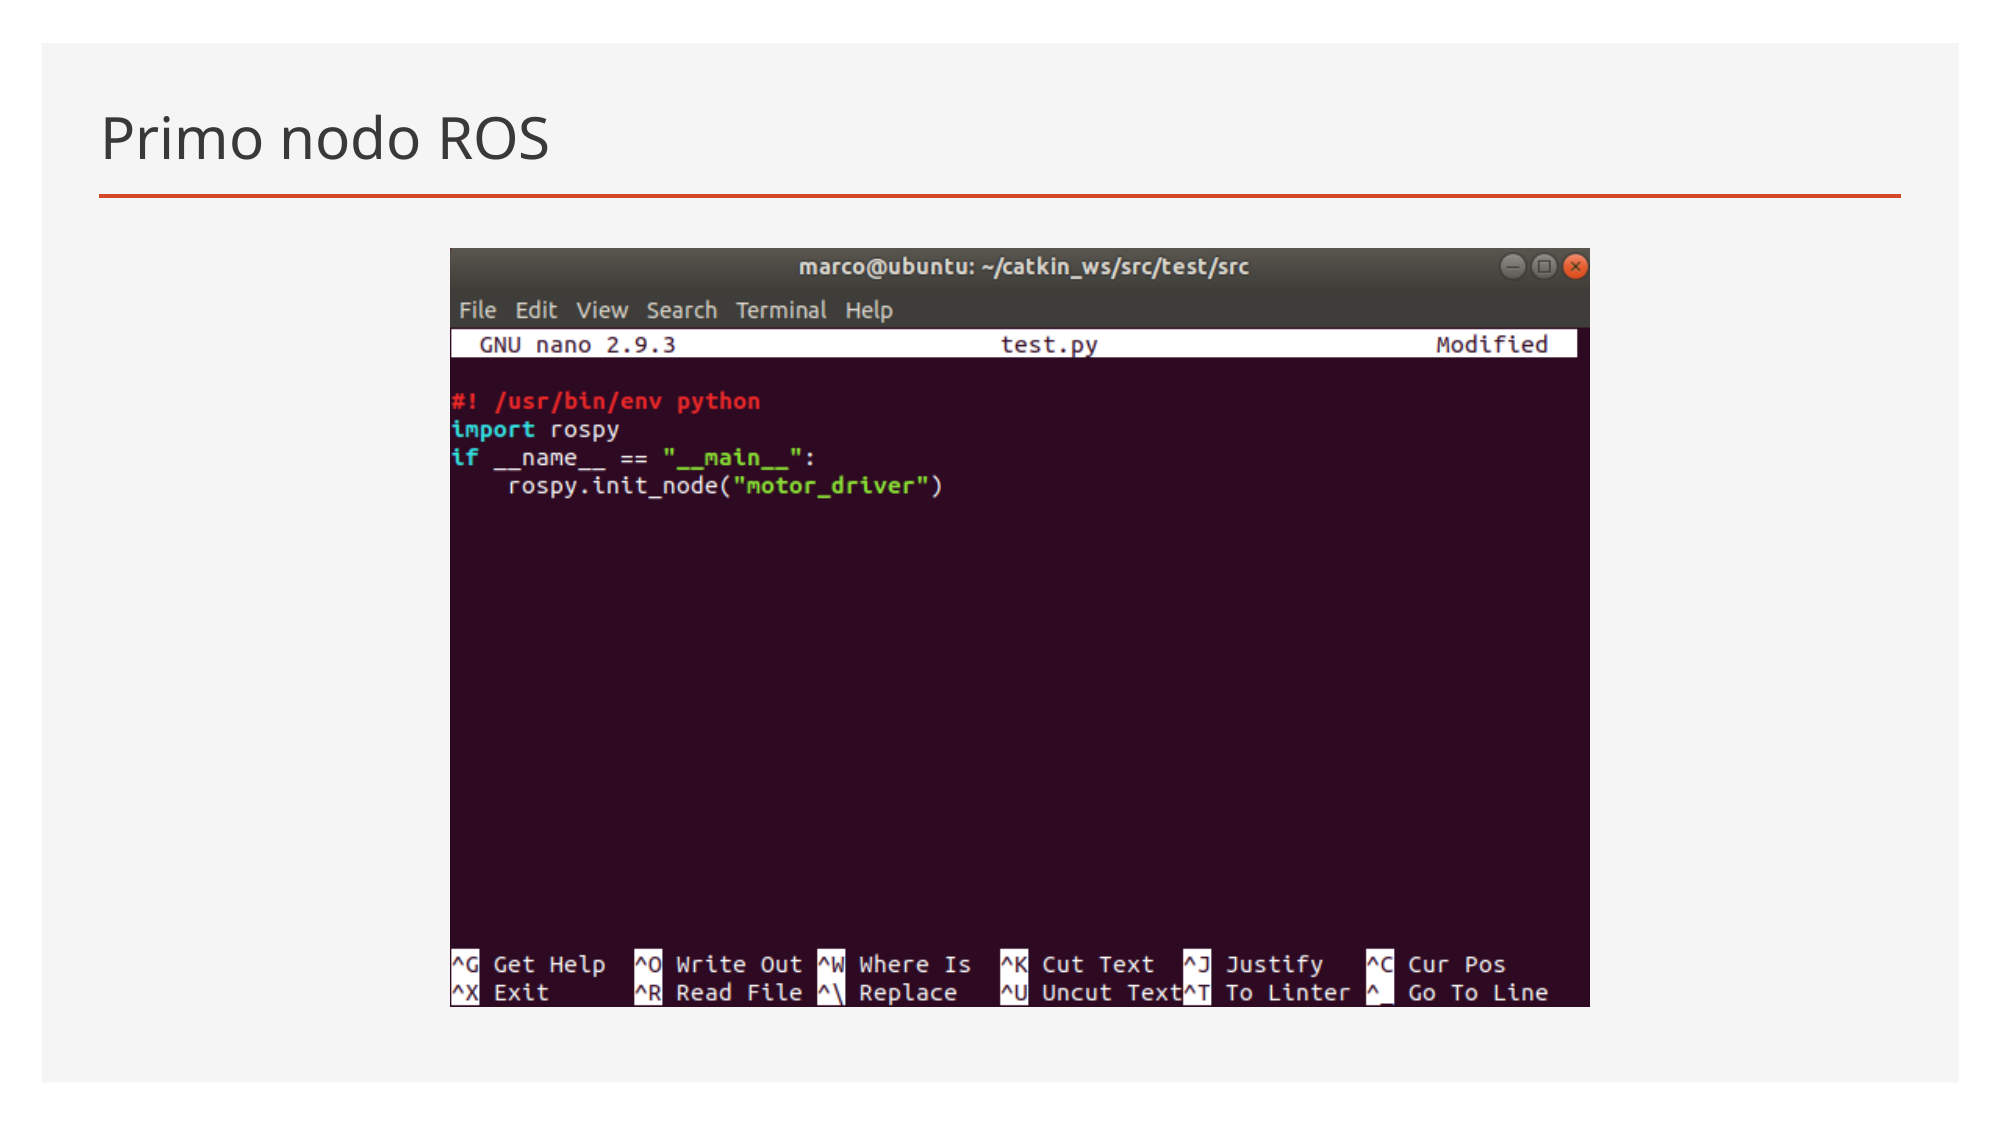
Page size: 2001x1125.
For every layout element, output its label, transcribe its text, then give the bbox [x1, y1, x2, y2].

title Primo nodo ROS [85, 73, 1214, 179]
picture [450, 248, 1590, 1007]
